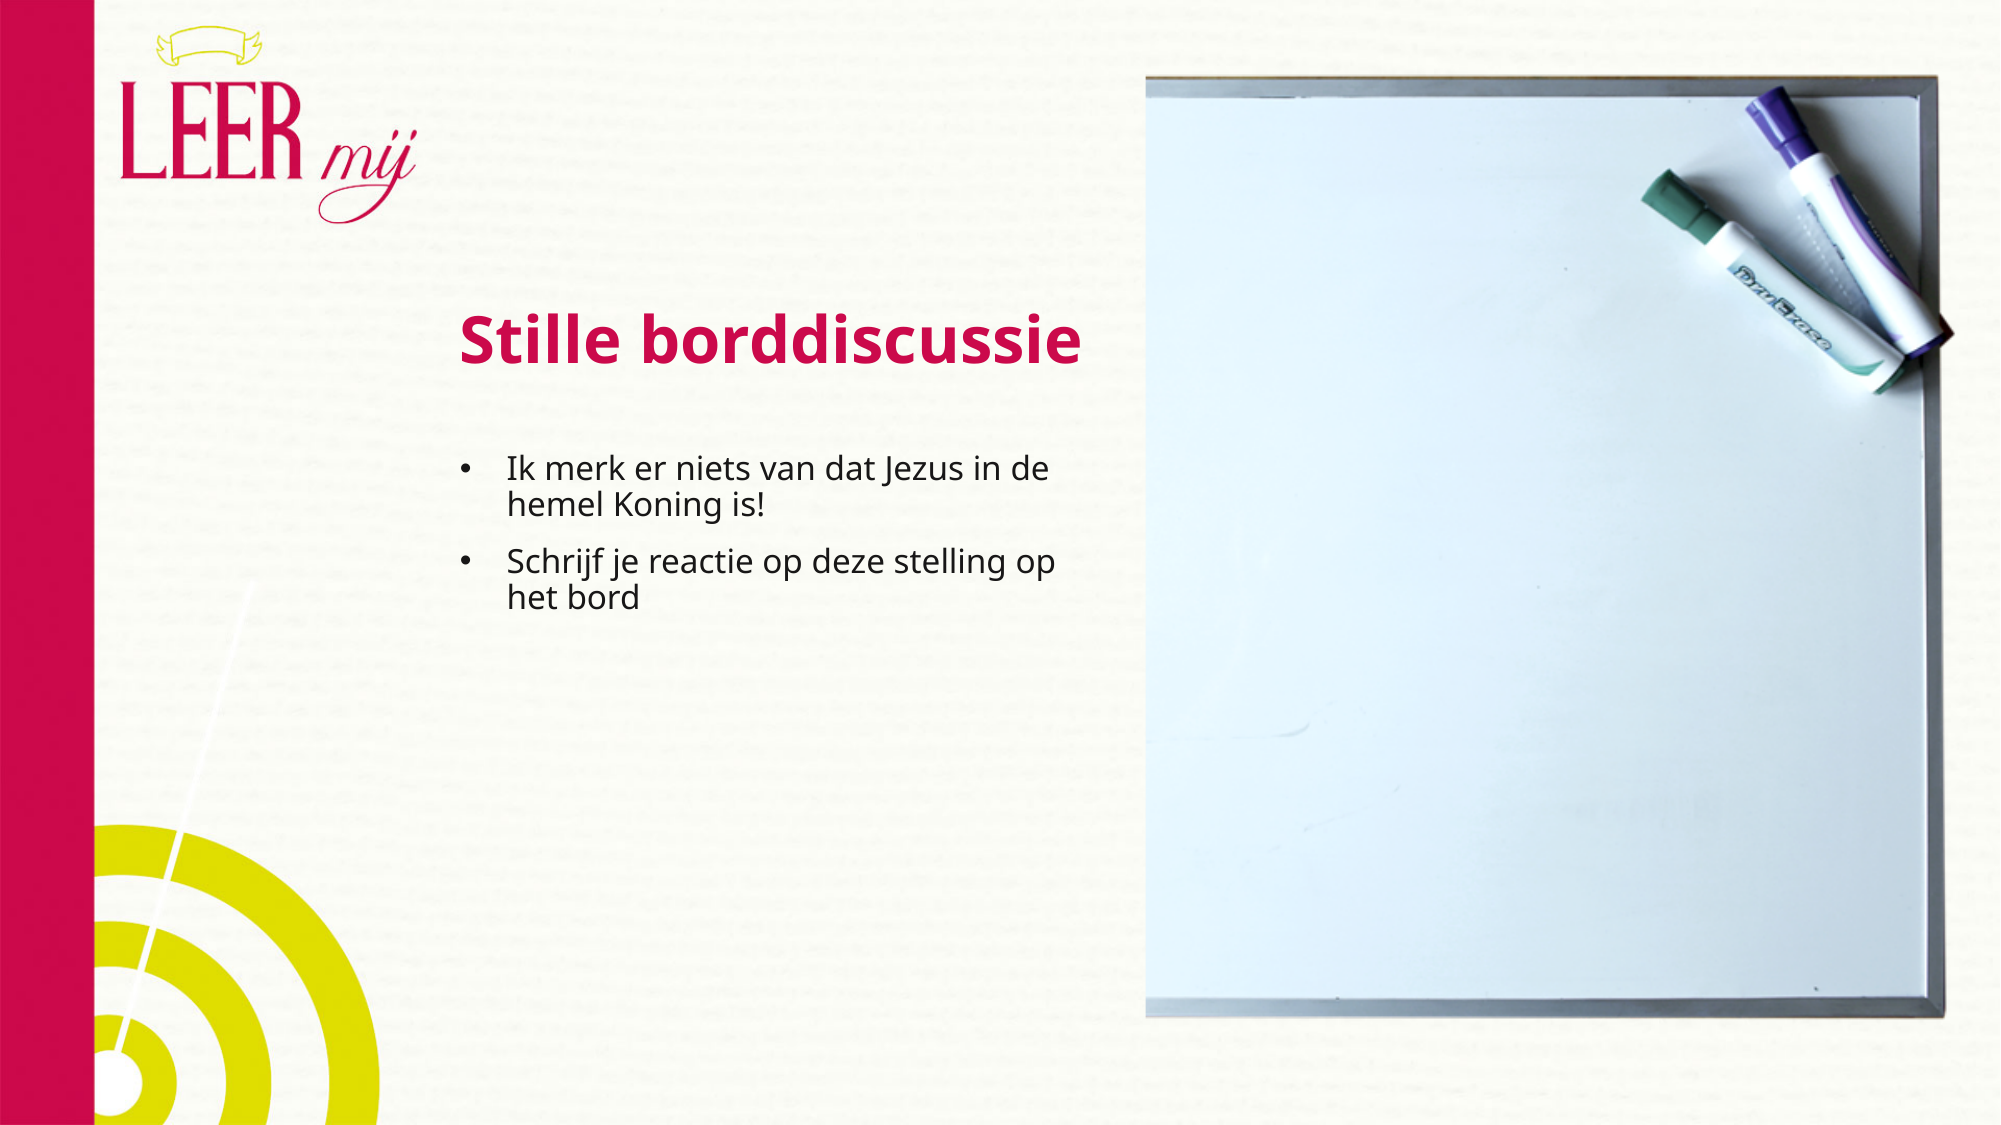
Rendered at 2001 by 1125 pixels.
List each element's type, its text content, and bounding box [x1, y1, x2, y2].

title Stille borddiscussie [444, 229, 1102, 386]
picture [0, 0, 2001, 1125]
list Ik merk er niets van dat Jezus in de hemel Koning is! Schrijf je reactie op deze stelling op het bord [444, 444, 1105, 965]
